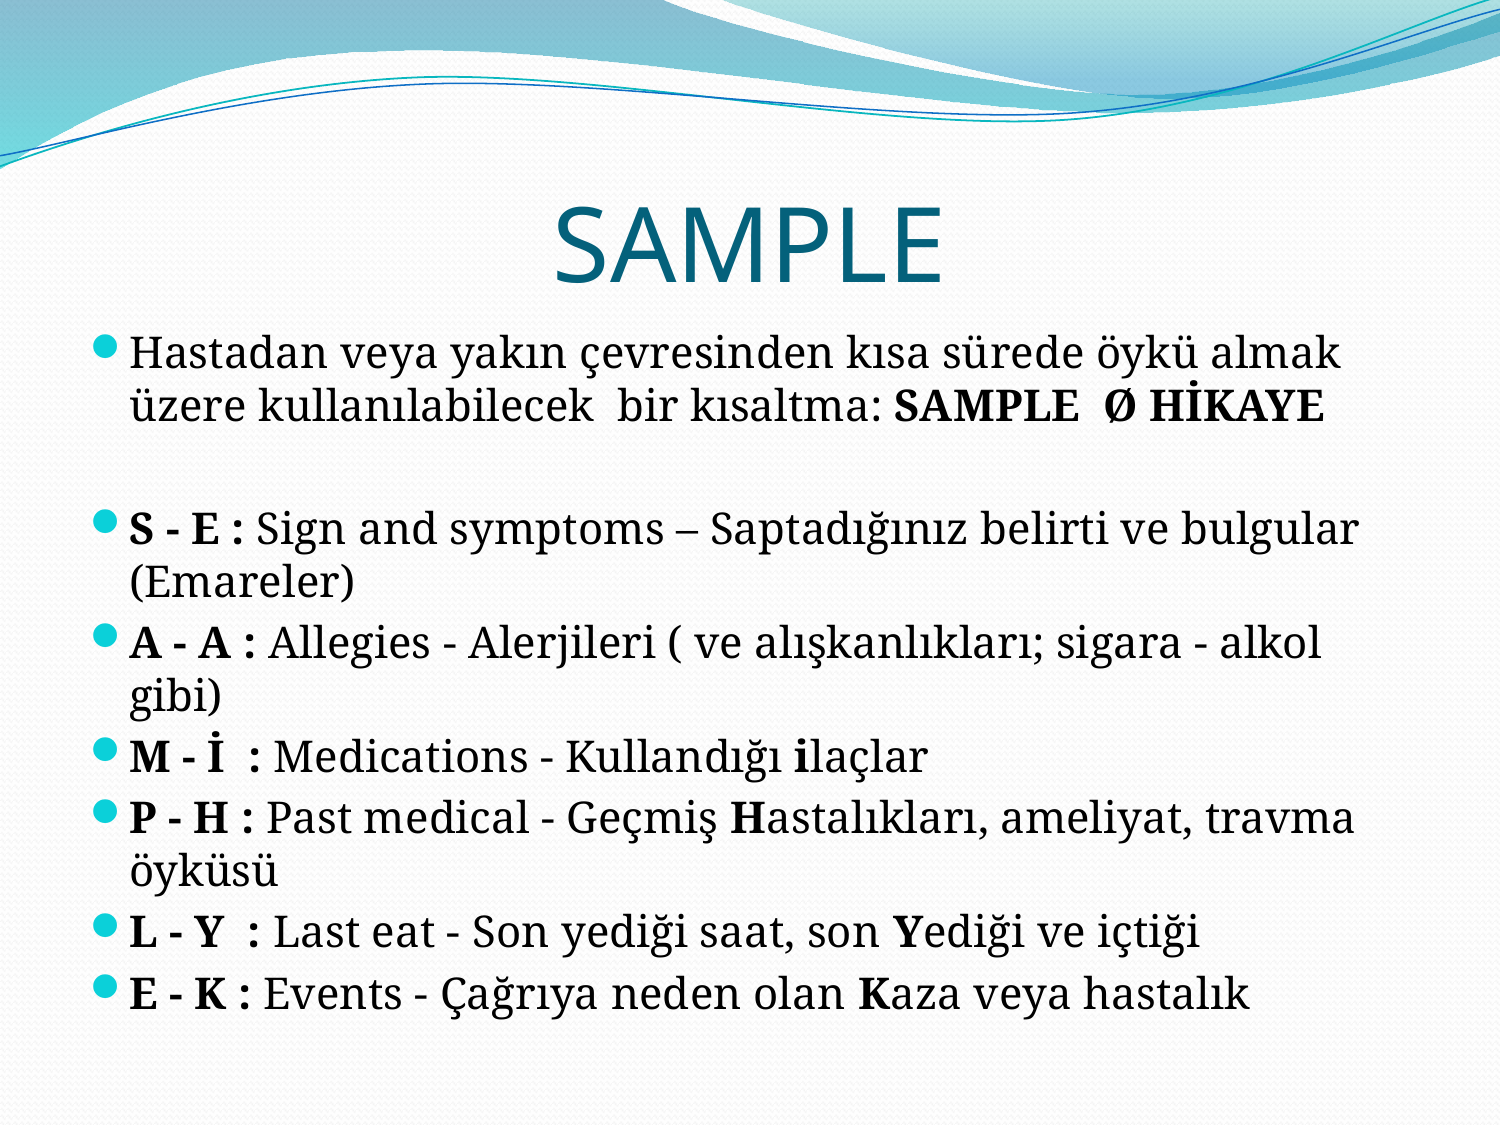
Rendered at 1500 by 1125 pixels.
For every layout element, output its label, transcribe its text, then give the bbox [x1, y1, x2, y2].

title SAMPLE [75, 115, 1425, 303]
list Hastadan veya yakın çevresinden kısa sürede öykü almak üzere kullanılabilecek bir kısaltma: SAMPLE Ø HİKAYE S - E : Sign and symptoms – Saptadığınız belirti ve bulgular (Emareler) A - A : Allegies - Alerjileri ( ve alışkanlıkları; sigara - alkol gibi) M - İ : Medications - Kullandığı ilaçlar P - H : Past medical - Geçmiş Hastalıkları, ameliyat, travma öyküsü L - Y : Last eat - Son yediği saat, son Yediği ve içtiği E - K : Events - Çağrıya neden olan Kaza veya hastalık [75, 317, 1425, 1038]
